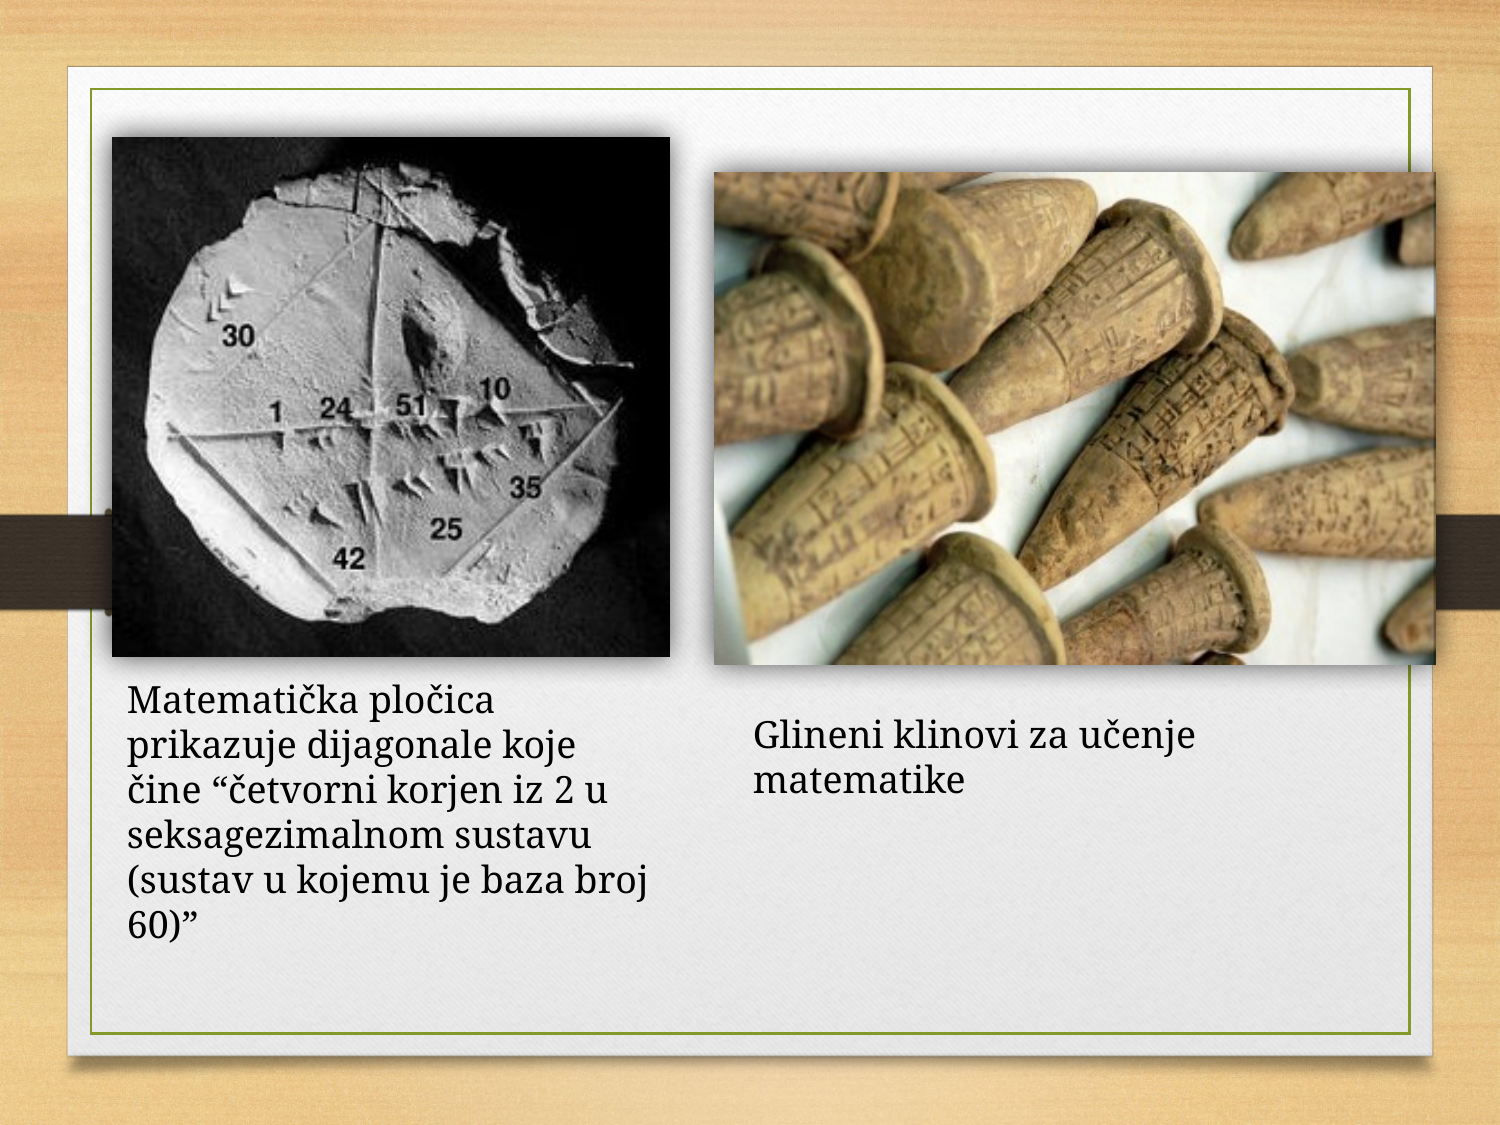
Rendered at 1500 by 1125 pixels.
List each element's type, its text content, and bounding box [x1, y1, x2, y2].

picture [0, 0, 1500, 1125]
text_box Matematička pločica prikazuje dijagonale koje čine “četvorni korjen iz 2 u seksagezimalnom sustavu (sustav u kojemu je baza broj 60)” [112, 668, 668, 954]
text_box Glineni klinovi za učenje matematike [738, 704, 1412, 809]
